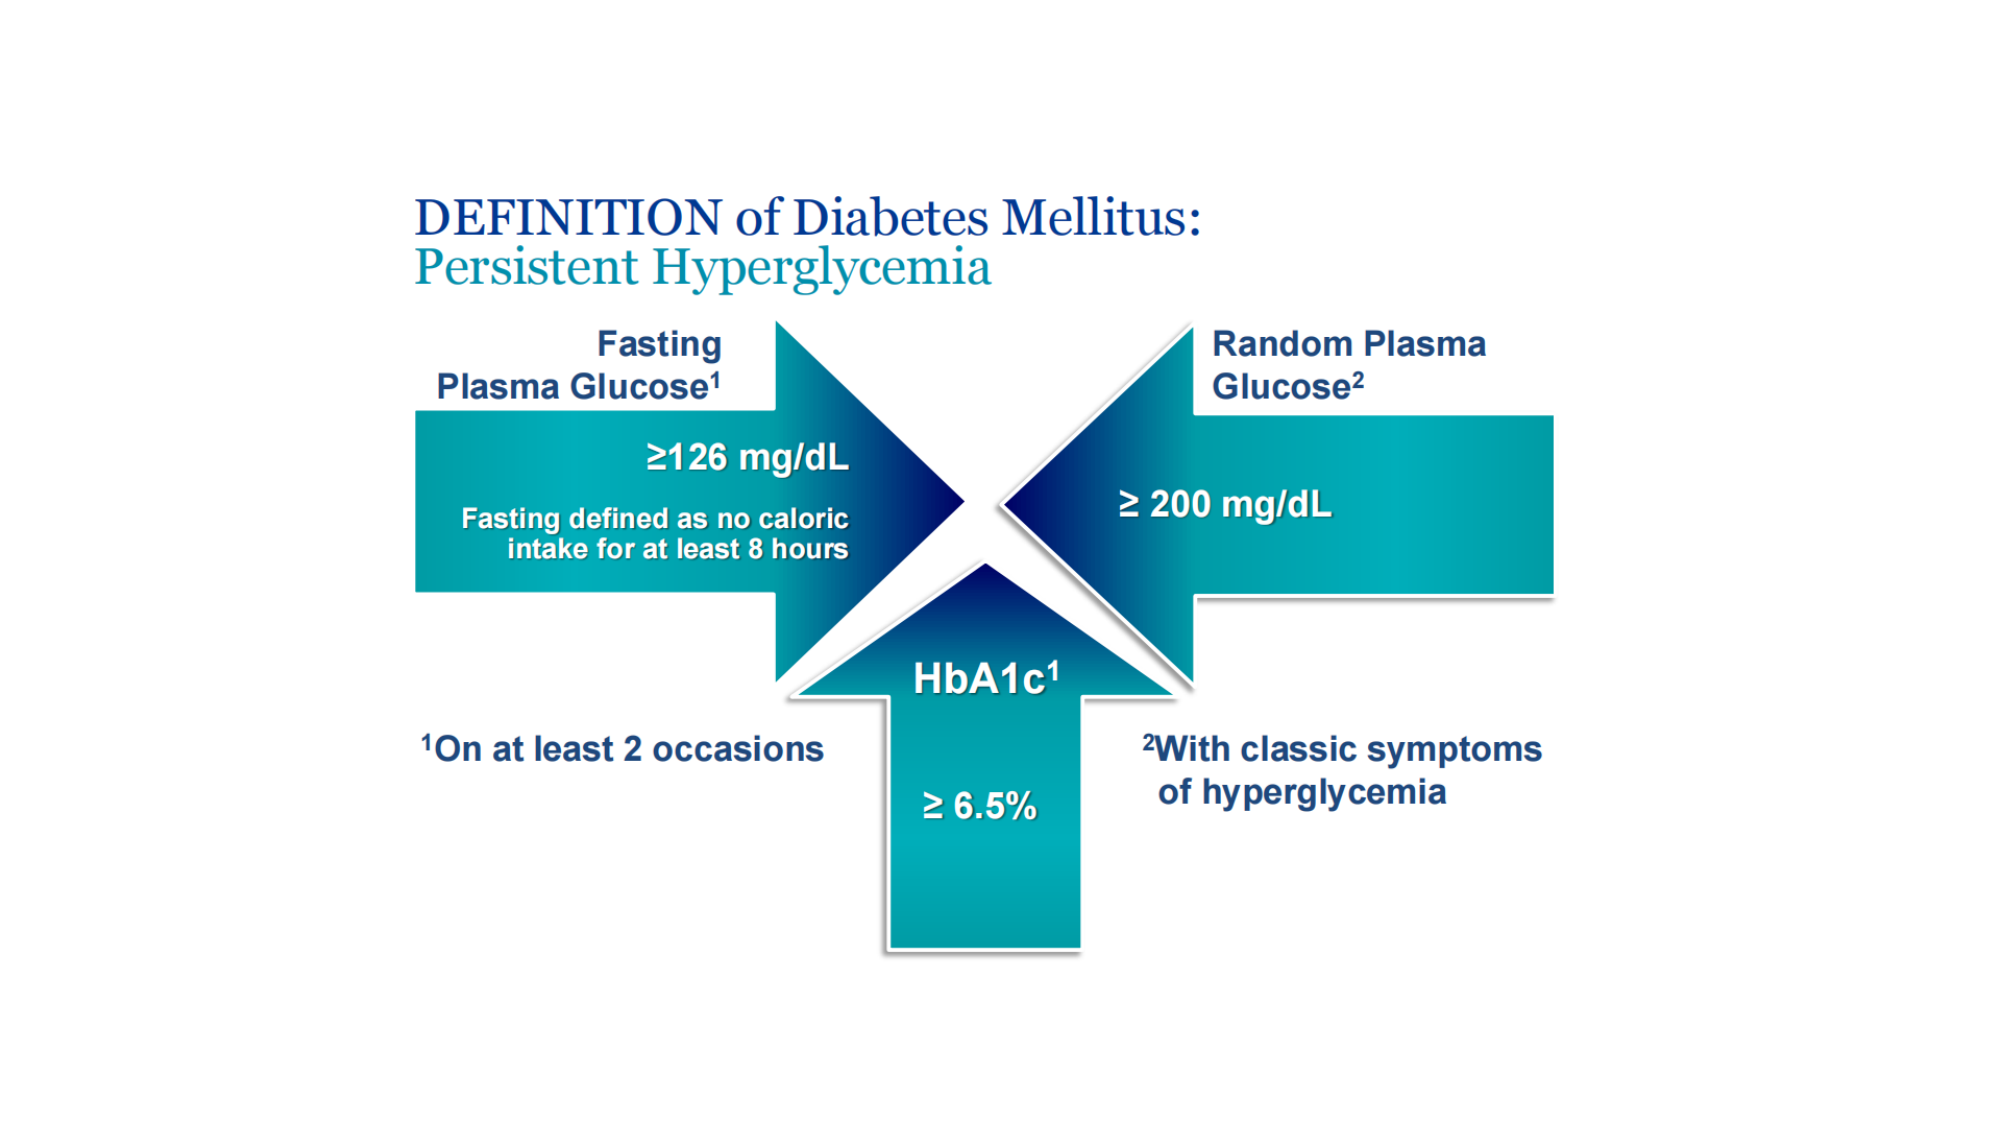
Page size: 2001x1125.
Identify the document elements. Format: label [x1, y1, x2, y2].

picture [315, 147, 1685, 978]
